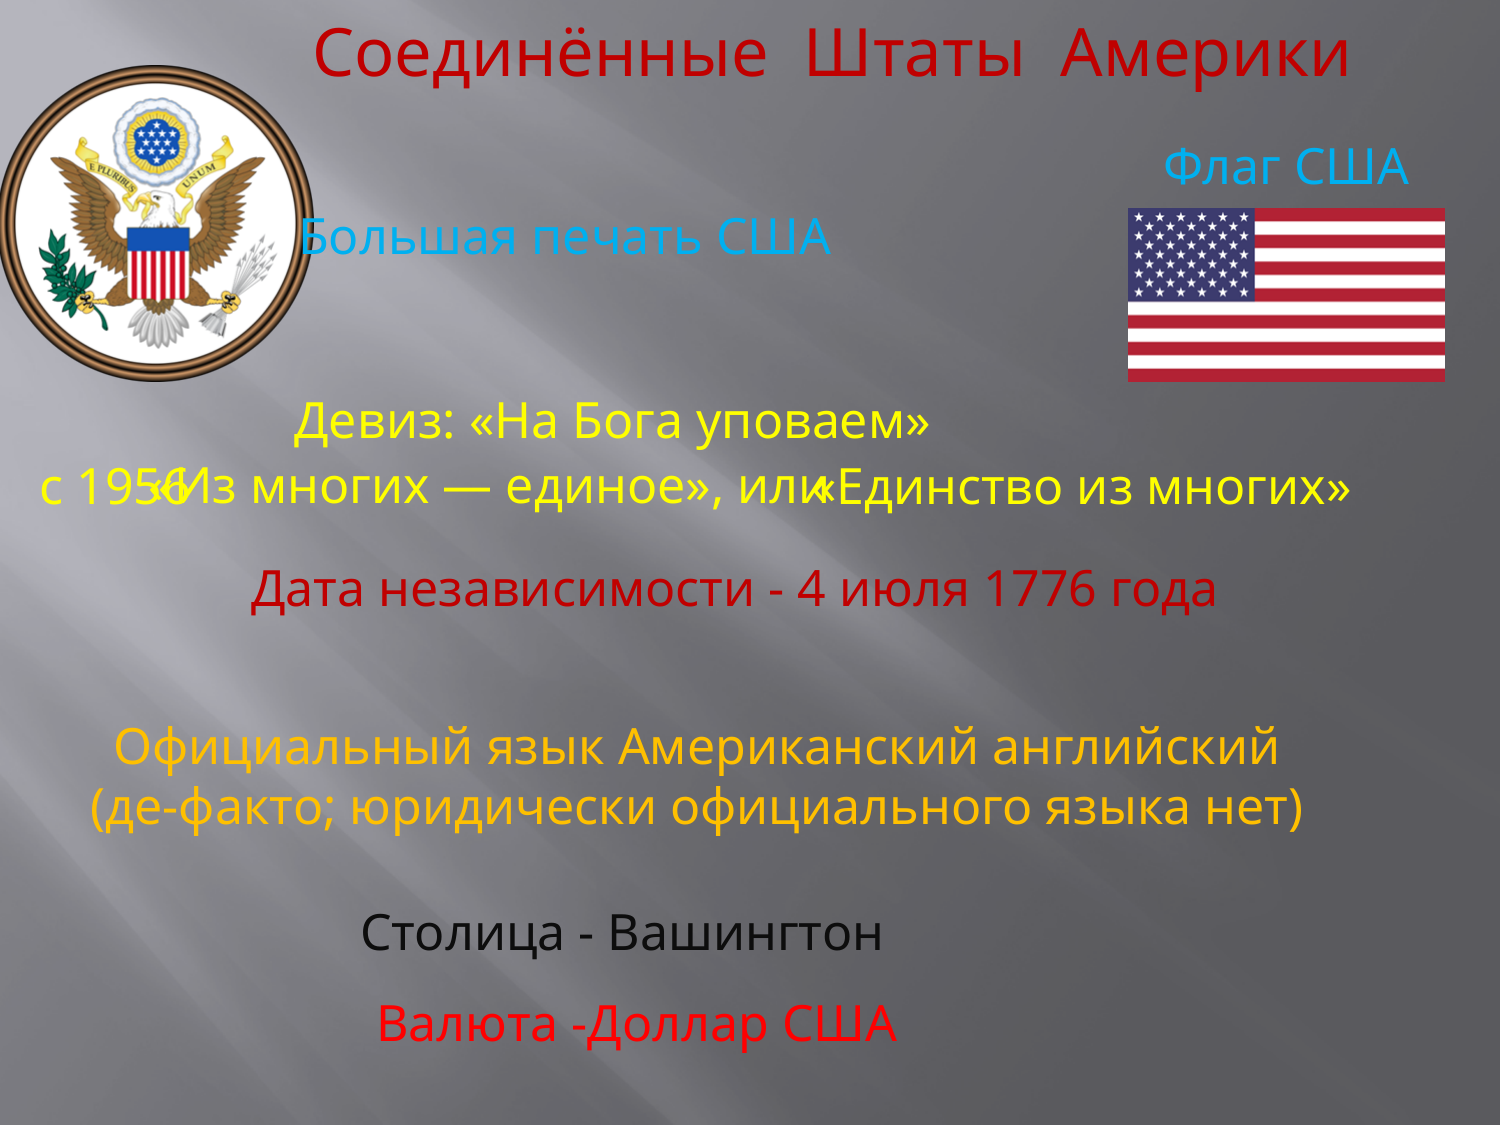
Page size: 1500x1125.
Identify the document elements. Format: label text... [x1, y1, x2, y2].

text_box с 1956 [25, 446, 206, 522]
picture [308, 238, 314, 249]
text_box «Единство из многих» [713, 446, 1450, 522]
text_box Девиз: «На Бога уповаем» [136, 381, 1090, 446]
text_box Соединённые Штаты Америки [297, 2, 1418, 97]
text_box Столица - Вашингтон [345, 892, 900, 968]
text_box [686, 439, 730, 515]
text_box Флаг США [1148, 127, 1425, 202]
picture [0, 64, 314, 382]
picture [1127, 208, 1446, 382]
text_box Валюта -Доллар США [361, 984, 926, 1060]
text_box Большая печать США [357, 197, 847, 273]
text_box Дата независимости - 4 июля 1776 года [64, 549, 1407, 624]
picture [308, 223, 314, 233]
text_box «Из многих — единое», или [115, 445, 713, 521]
text_box Официальный язык Американский английский (де-факто; юридически официального языка нет) [64, 706, 1331, 842]
